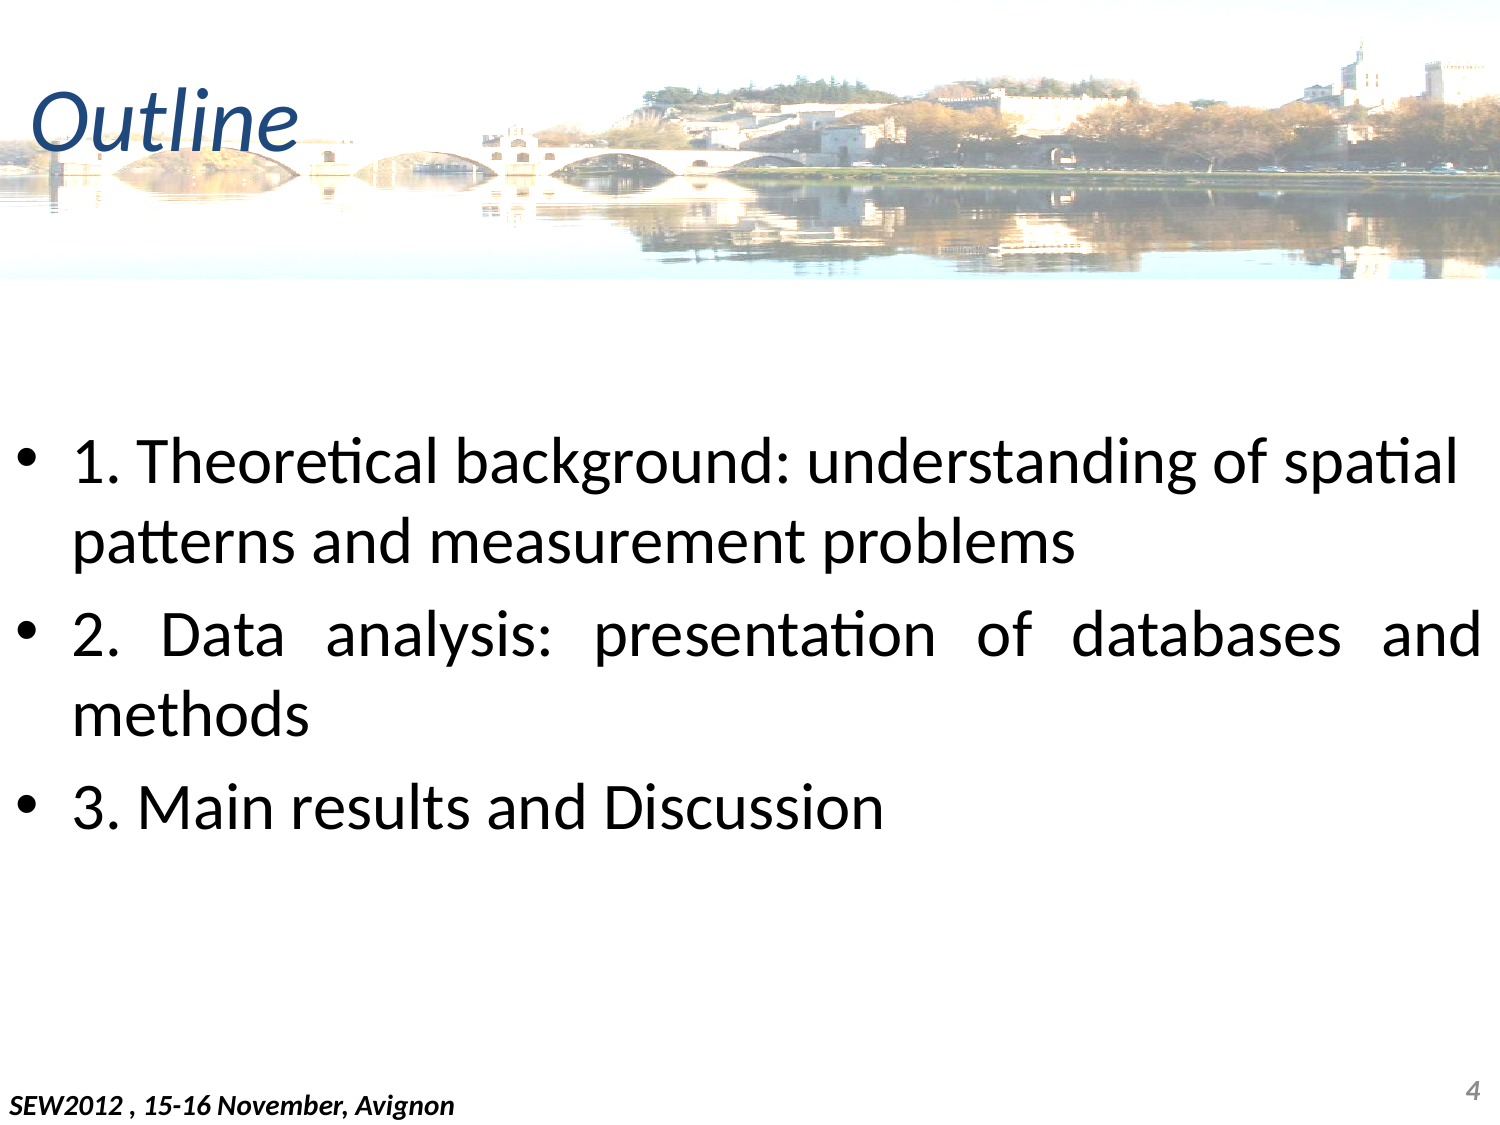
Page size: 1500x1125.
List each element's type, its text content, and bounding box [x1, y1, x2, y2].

title Outline [0, 0, 1344, 230]
slide_number 4 [1145, 1058, 1496, 1119]
list 1. Theoretical background: understanding of spatial patterns and measurement problems 2. Data analysis: presentation of databases and methods 3. Main results and Discussion [0, 408, 1500, 1125]
